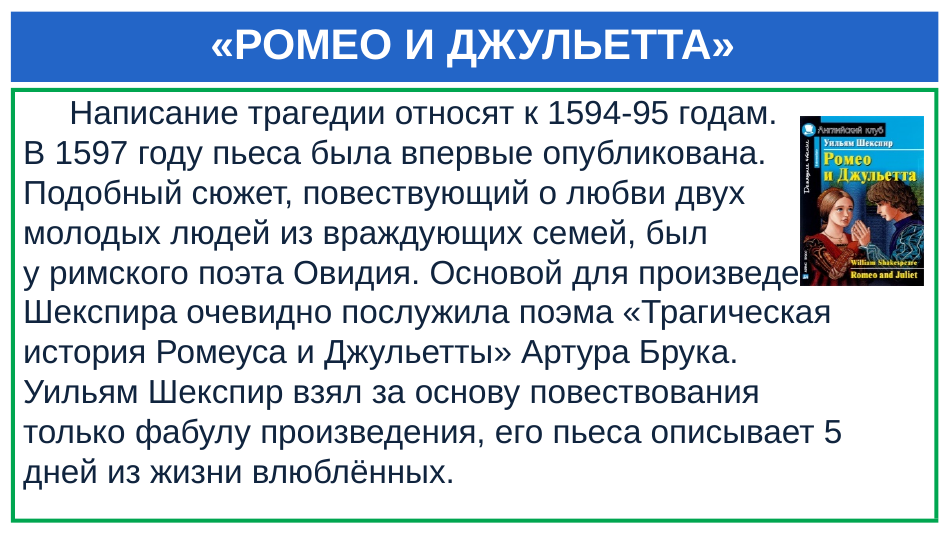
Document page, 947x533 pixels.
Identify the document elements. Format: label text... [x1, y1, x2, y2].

title «РОМЕО И ДЖУЛЬЕТТА» [49, 16, 897, 69]
picture [799, 115, 924, 286]
list Написание трагедии относят к 1594-95 годам. В 1597 году пьеса была впервые опубликована. Подобный сюжет, повествующий о любви двух молодых людей из враждующих семей, был у римского поэта Овидия. Основой для произведения Шекспира очевидно послужила поэма «Трагическая история Ромеуса и Джульетты» Артура Брука. Уильям Шекспир взял за основу повествования только фабулу произведения, его пьеса описывает 5 дней из жизни влюблённых. [23, 91, 861, 495]
